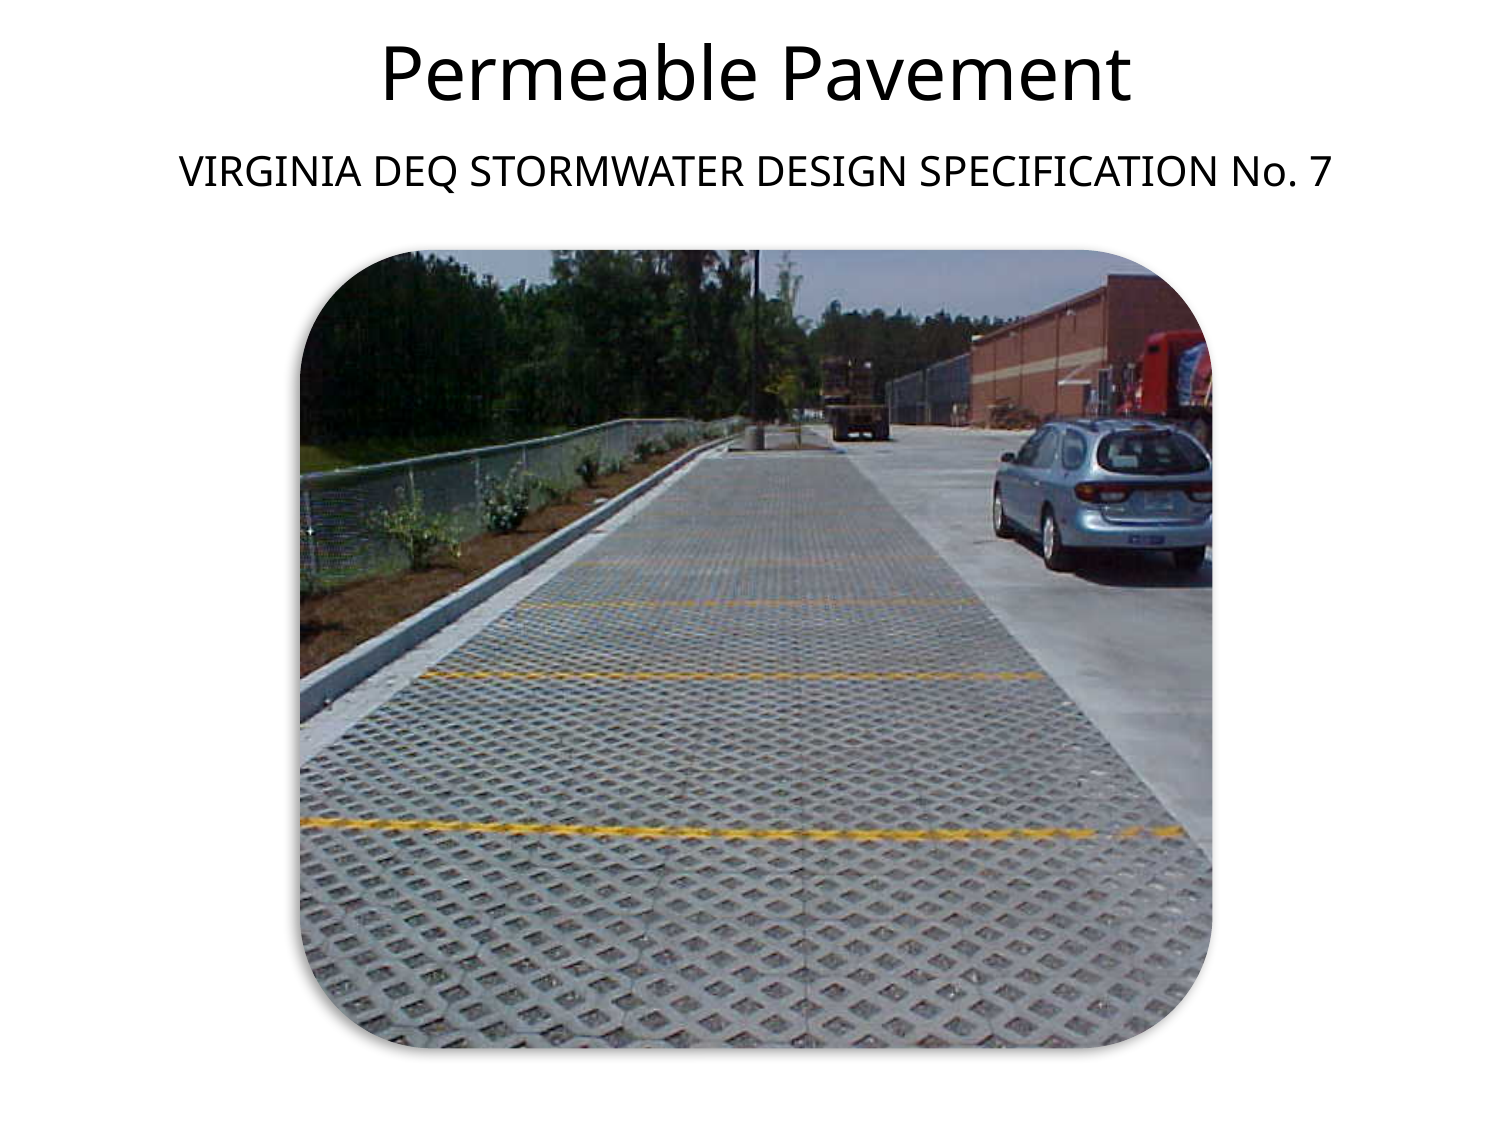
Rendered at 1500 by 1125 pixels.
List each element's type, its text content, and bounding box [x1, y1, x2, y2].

title Permeable Pavement [81, 1, 1432, 137]
picture [299, 249, 1213, 1049]
text_box VIRGINIA DEQ STORMWATER DESIGN SPECIFICATION No. 7 [36, 137, 1476, 203]
